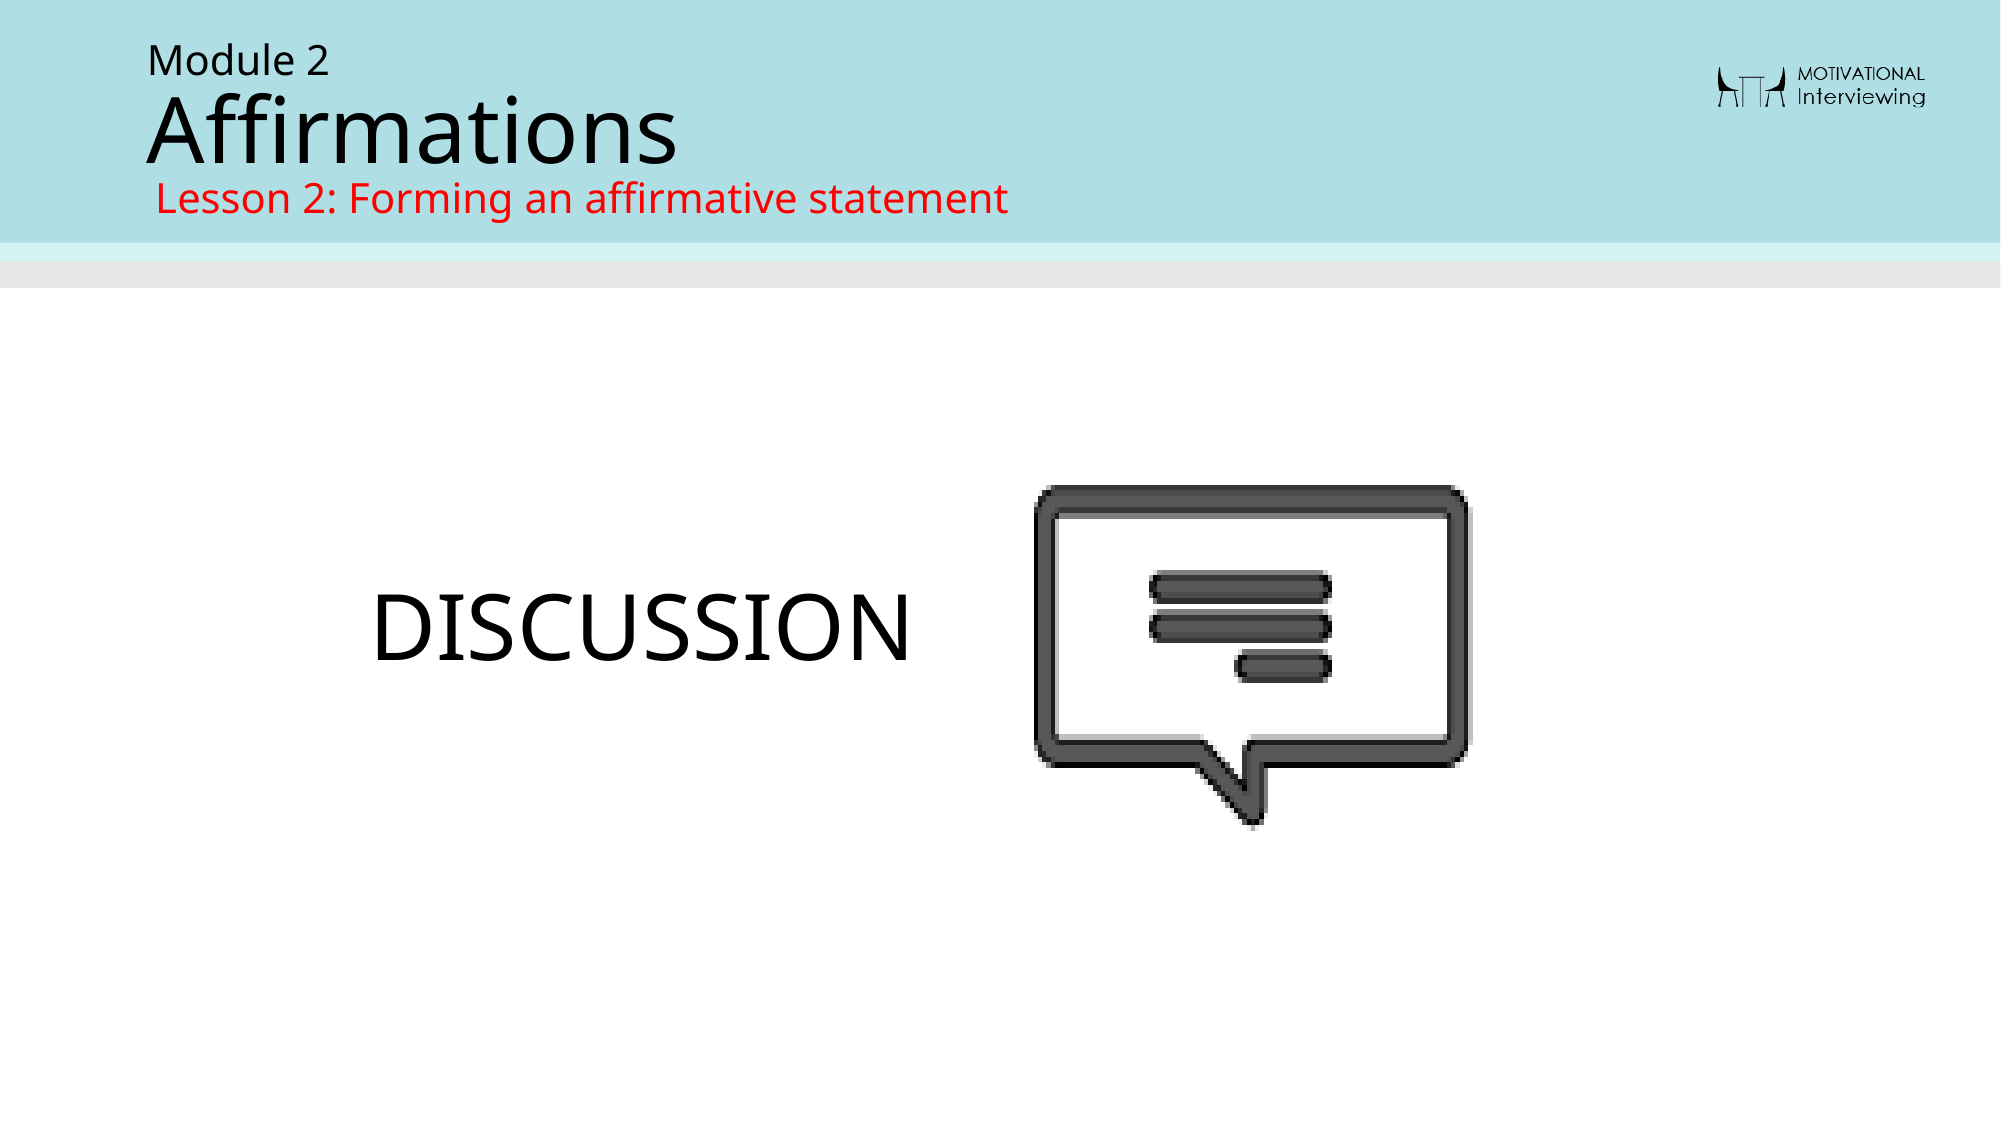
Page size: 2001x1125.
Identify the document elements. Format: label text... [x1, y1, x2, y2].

picture [1857, 4, 1926, 169]
text_box Module 2 Affirmations [131, 3, 1857, 221]
text_box DISCUSSION [354, 560, 1029, 686]
picture [1034, 485, 1473, 831]
text_box Lesson 2: Forming an affirmative statement [140, 164, 1687, 230]
